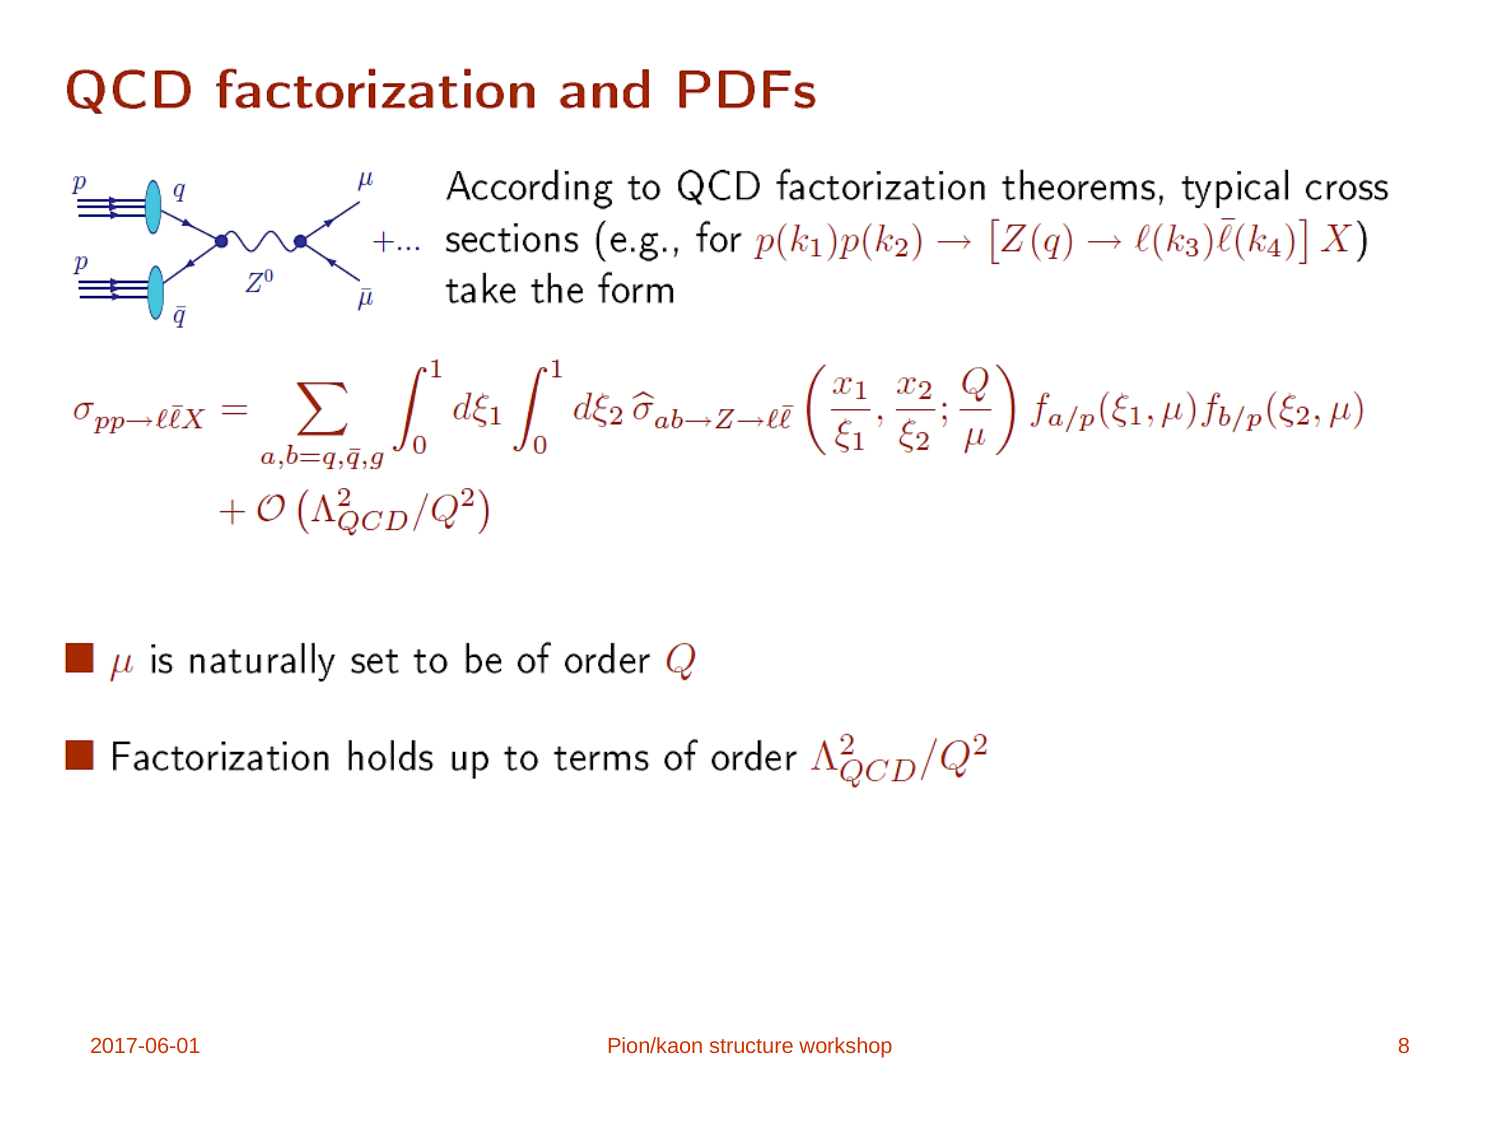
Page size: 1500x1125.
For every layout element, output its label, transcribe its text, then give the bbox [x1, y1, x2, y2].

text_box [43, 569, 1076, 852]
slide_number 8 [1074, 1024, 1426, 1103]
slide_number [74, 1024, 426, 1103]
footer Pion/kaon structure workshop [512, 1024, 988, 1103]
picture [43, 49, 1399, 853]
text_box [43, 48, 1398, 570]
